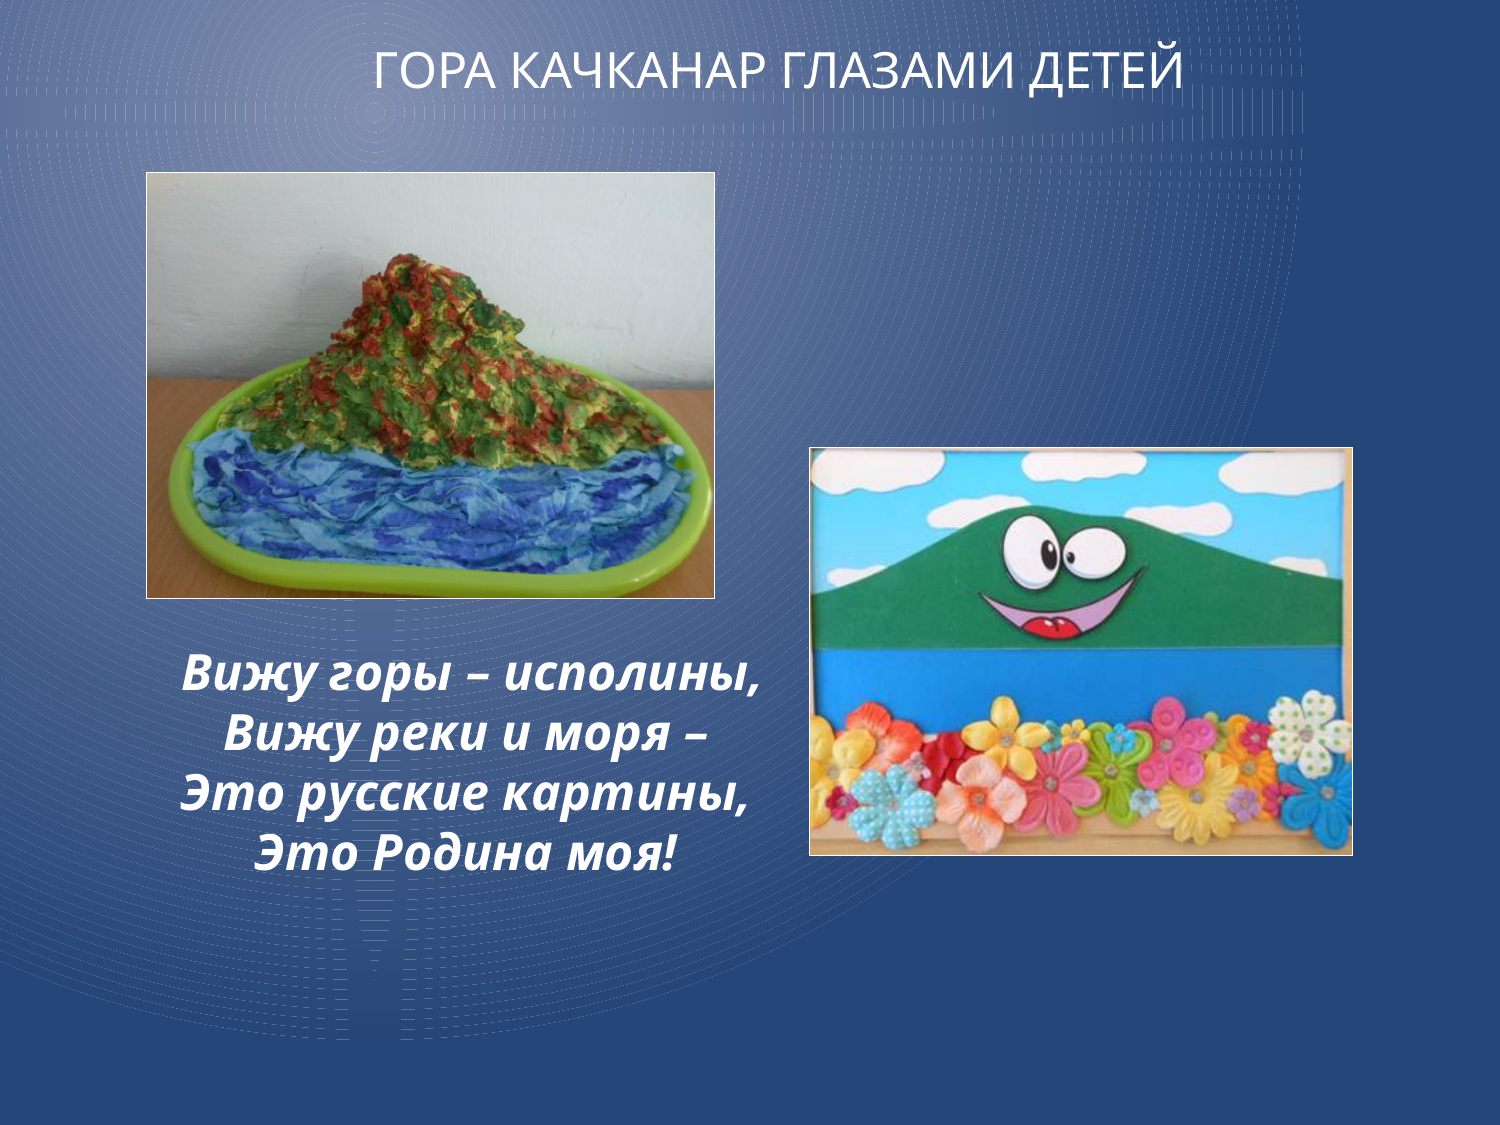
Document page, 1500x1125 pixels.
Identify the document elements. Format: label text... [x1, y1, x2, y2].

text_box Вижу горы – исполины, Вижу реки и моря – Это русские картины, Это Родина моя! [52, 633, 880, 889]
picture [808, 447, 1353, 856]
title Гора Качканар глазами детей [112, 30, 1447, 209]
picture [146, 172, 715, 599]
